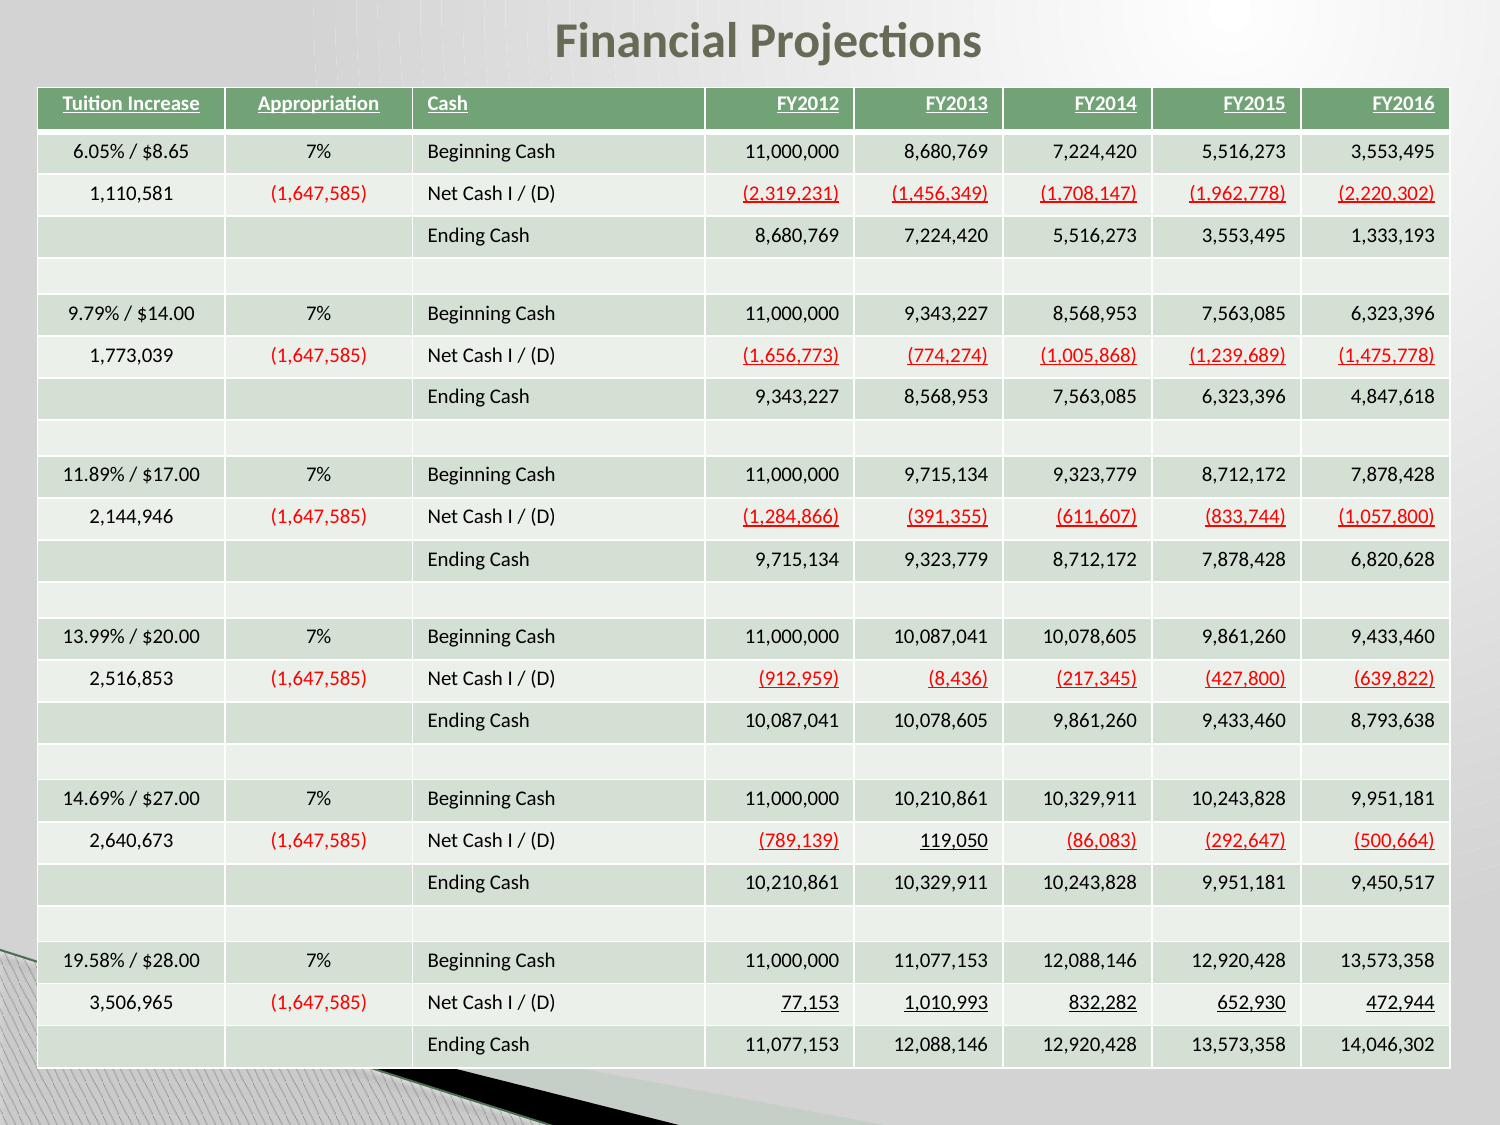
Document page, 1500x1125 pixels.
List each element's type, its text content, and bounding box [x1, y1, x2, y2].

table_cell [855, 583, 1002, 617]
table_cell 9,951,181 [1302, 780, 1449, 821]
table_cell 14.69% / $27.00 [38, 780, 224, 821]
table_cell 11.89% / $17.00 [38, 457, 224, 497]
table_cell [38, 259, 224, 293]
table_cell [226, 379, 412, 419]
table_cell 472,944 [1302, 984, 1449, 1025]
table_cell [1153, 421, 1300, 455]
table_cell 1,333,193 [1302, 217, 1449, 257]
table_cell [1004, 745, 1151, 779]
table_cell [38, 865, 224, 905]
table_cell Ending Cash [413, 541, 704, 581]
table_cell 7% [226, 135, 412, 173]
table_cell (1,239,689) [1153, 337, 1300, 377]
table_cell Beginning Cash [413, 780, 704, 821]
table_cell Net Cash I / (D) [413, 337, 704, 377]
table_cell 9,343,227 [855, 295, 1002, 335]
table_cell [855, 907, 1002, 941]
table_cell 13,573,358 [1302, 942, 1449, 983]
table_cell [1153, 583, 1300, 617]
table_cell (2,220,302) [1302, 175, 1449, 215]
table_cell 11,000,000 [706, 619, 853, 659]
table_cell 10,078,605 [1004, 619, 1151, 659]
table_cell 5,516,273 [1153, 135, 1300, 173]
table_header FY2016 [1302, 88, 1449, 129]
table_cell 7% [226, 619, 412, 659]
table_cell 652,930 [1153, 984, 1300, 1025]
table_cell [1302, 259, 1449, 293]
table_cell Beginning Cash [413, 942, 704, 983]
table_cell (86,083) [1004, 823, 1151, 863]
table_cell 3,553,495 [1153, 217, 1300, 257]
table_cell 7,224,420 [1004, 135, 1151, 173]
table_cell (8,436) [855, 661, 1002, 701]
table_cell 11,000,000 [706, 780, 853, 821]
table_cell 11,000,000 [706, 457, 853, 497]
table_cell [226, 907, 412, 941]
table_cell 7% [226, 780, 412, 821]
table_cell (1,005,868) [1004, 337, 1151, 377]
table_cell (1,647,585) [226, 823, 412, 863]
table_cell Net Cash I / (D) [413, 823, 704, 863]
table_cell 1,010,993 [855, 984, 1002, 1025]
table_cell (1,647,585) [226, 499, 412, 539]
table_cell (789,139) [706, 823, 853, 863]
table_cell Net Cash I / (D) [413, 984, 704, 1025]
table_cell [38, 217, 224, 257]
table_cell (912,959) [706, 661, 853, 701]
table_cell 6,323,396 [1153, 379, 1300, 419]
table_cell 3,553,495 [1302, 135, 1449, 173]
table_cell [706, 421, 853, 455]
table_cell Beginning Cash [413, 457, 704, 497]
table_cell 7,224,420 [855, 217, 1002, 257]
table_cell 7% [226, 457, 412, 497]
table_cell [38, 583, 224, 617]
table_cell 6,323,396 [1302, 295, 1449, 335]
table_cell [413, 421, 704, 455]
table_cell [1004, 259, 1151, 293]
table_header FY2013 [855, 88, 1002, 129]
table_cell [38, 907, 224, 941]
table_cell [226, 259, 412, 293]
table_cell 9,323,779 [855, 541, 1002, 581]
table_cell Beginning Cash [413, 135, 704, 173]
table_cell 2,640,673 [38, 823, 224, 863]
table_cell 8,568,953 [1004, 295, 1151, 335]
table_cell 11,000,000 [706, 942, 853, 983]
table_cell [1004, 583, 1151, 617]
table_cell 3,506,965 [38, 984, 224, 1025]
table_cell 10,210,861 [855, 780, 1002, 821]
table_cell (1,284,866) [706, 499, 853, 539]
table_cell 9,433,460 [1153, 703, 1300, 743]
table_cell 77,153 [706, 984, 853, 1025]
table_cell 4,847,618 [1302, 379, 1449, 419]
table_cell [38, 1026, 224, 1067]
table_cell [1302, 907, 1449, 941]
table_cell [38, 703, 224, 743]
table_cell (391,355) [855, 499, 1002, 539]
table_cell Net Cash I / (D) [413, 661, 704, 701]
table_cell [413, 259, 704, 293]
table_cell [855, 421, 1002, 455]
table_cell (639,822) [1302, 661, 1449, 701]
table_cell Ending Cash [413, 379, 704, 419]
table_cell [1153, 907, 1300, 941]
table_cell (1,057,800) [1302, 499, 1449, 539]
table_cell 9,715,134 [706, 541, 853, 581]
table_cell [1302, 745, 1449, 779]
table_cell 6,820,628 [1302, 541, 1449, 581]
table_header Appropriation [226, 88, 412, 129]
table_cell 12,920,428 [1004, 1026, 1151, 1067]
table_cell 9,861,260 [1153, 619, 1300, 659]
table_cell 11,077,153 [855, 942, 1002, 983]
table_cell [706, 259, 853, 293]
table_cell (1,475,778) [1302, 337, 1449, 377]
table_cell 13.99% / $20.00 [38, 619, 224, 659]
table_cell 12,920,428 [1153, 942, 1300, 983]
table_cell 9,715,134 [855, 457, 1002, 497]
table_cell (833,744) [1153, 499, 1300, 539]
table_cell [855, 259, 1002, 293]
table_cell (1,456,349) [855, 175, 1002, 215]
table_cell (1,656,773) [706, 337, 853, 377]
table_cell (1,647,585) [226, 175, 412, 215]
table_cell 119,050 [855, 823, 1002, 863]
table_cell 10,210,861 [706, 865, 853, 905]
table_cell 9,951,181 [1153, 865, 1300, 905]
table_cell [226, 745, 412, 779]
table_cell 832,282 [1004, 984, 1151, 1025]
table_cell (292,647) [1153, 823, 1300, 863]
table_cell Net Cash I / (D) [413, 499, 704, 539]
table_cell (2,319,231) [706, 175, 853, 215]
table_cell 7% [226, 942, 412, 983]
table_cell [1302, 421, 1449, 455]
table_cell 9,343,227 [706, 379, 853, 419]
table_cell 8,568,953 [855, 379, 1002, 419]
table_cell Ending Cash [413, 865, 704, 905]
table_cell 8,712,172 [1004, 541, 1151, 581]
table_header Tuition Increase [38, 88, 224, 129]
table_cell 7,878,428 [1302, 457, 1449, 497]
table_cell 7,878,428 [1153, 541, 1300, 581]
table_cell 10,329,911 [855, 865, 1002, 905]
table_cell 10,087,041 [706, 703, 853, 743]
table_cell [38, 421, 224, 455]
table_cell (611,607) [1004, 499, 1151, 539]
table_cell [706, 583, 853, 617]
table_cell 8,680,769 [855, 135, 1002, 173]
table_cell Beginning Cash [413, 295, 704, 335]
table_cell Ending Cash [413, 217, 704, 257]
table_header FY2014 [1004, 88, 1151, 129]
table_cell (1,962,778) [1153, 175, 1300, 215]
text_box Financial Projections [300, 0, 1238, 75]
table_cell [226, 421, 412, 455]
table_cell 6.05% / $8.65 [38, 135, 224, 173]
table_header FY2012 [706, 88, 853, 129]
table_cell [38, 379, 224, 419]
table_cell 10,243,828 [1004, 865, 1151, 905]
table_cell [226, 217, 412, 257]
table_cell 12,088,146 [855, 1026, 1002, 1067]
table_cell 1,110,581 [38, 175, 224, 215]
table_cell 9,433,460 [1302, 619, 1449, 659]
table_cell (500,664) [1302, 823, 1449, 863]
table_cell Ending Cash [413, 703, 704, 743]
table_cell (1,647,585) [226, 984, 412, 1025]
table_cell 2,516,853 [38, 661, 224, 701]
table_cell 9,450,517 [1302, 865, 1449, 905]
table_cell 19.58% / $28.00 [38, 942, 224, 983]
table_cell [1153, 259, 1300, 293]
table_cell [226, 583, 412, 617]
table_cell [38, 745, 224, 779]
table_cell Ending Cash [413, 1026, 704, 1067]
table_cell 8,680,769 [706, 217, 853, 257]
table_cell 12,088,146 [1004, 942, 1151, 983]
table_cell 9.79% / $14.00 [38, 295, 224, 335]
table_cell 7,563,085 [1153, 295, 1300, 335]
table_cell 10,087,041 [855, 619, 1002, 659]
table_cell 9,323,779 [1004, 457, 1151, 497]
table_cell 14,046,302 [1302, 1026, 1449, 1067]
table_header FY2015 [1153, 88, 1300, 129]
table_cell [226, 541, 412, 581]
table_cell 2,144,946 [38, 499, 224, 539]
table_cell [38, 541, 224, 581]
table_cell (1,647,585) [226, 661, 412, 701]
table_cell (427,800) [1153, 661, 1300, 701]
table_cell (217,345) [1004, 661, 1151, 701]
table_cell [413, 583, 704, 617]
table_cell 11,000,000 [706, 295, 853, 335]
table_cell 10,078,605 [855, 703, 1002, 743]
table_cell 10,243,828 [1153, 780, 1300, 821]
table_header Cash [413, 88, 704, 129]
table_cell 11,077,153 [706, 1026, 853, 1067]
table_cell 13,573,358 [1153, 1026, 1300, 1067]
table_cell [226, 1026, 412, 1067]
table_cell Net Cash I / (D) [413, 175, 704, 215]
table_cell [226, 865, 412, 905]
table_cell 7,563,085 [1004, 379, 1151, 419]
table_cell Beginning Cash [413, 619, 704, 659]
table_cell [706, 907, 853, 941]
table_cell 9,861,260 [1004, 703, 1151, 743]
table_cell 7% [226, 295, 412, 335]
table_cell [226, 703, 412, 743]
table_cell [1302, 583, 1449, 617]
table_cell [413, 907, 704, 941]
table_cell [413, 745, 704, 779]
table_cell 8,712,172 [1153, 457, 1300, 497]
table_cell 5,516,273 [1004, 217, 1151, 257]
table_cell 10,329,911 [1004, 780, 1151, 821]
table_cell (774,274) [855, 337, 1002, 377]
table_cell 11,000,000 [706, 135, 853, 173]
table_cell (1,708,147) [1004, 175, 1151, 215]
table_cell (1,647,585) [226, 337, 412, 377]
table_cell 8,793,638 [1302, 703, 1449, 743]
table_cell [1004, 907, 1151, 941]
table_cell [706, 745, 853, 779]
table_cell [1004, 421, 1151, 455]
table_cell [855, 745, 1002, 779]
table_cell 1,773,039 [38, 337, 224, 377]
table_cell [1153, 745, 1300, 779]
